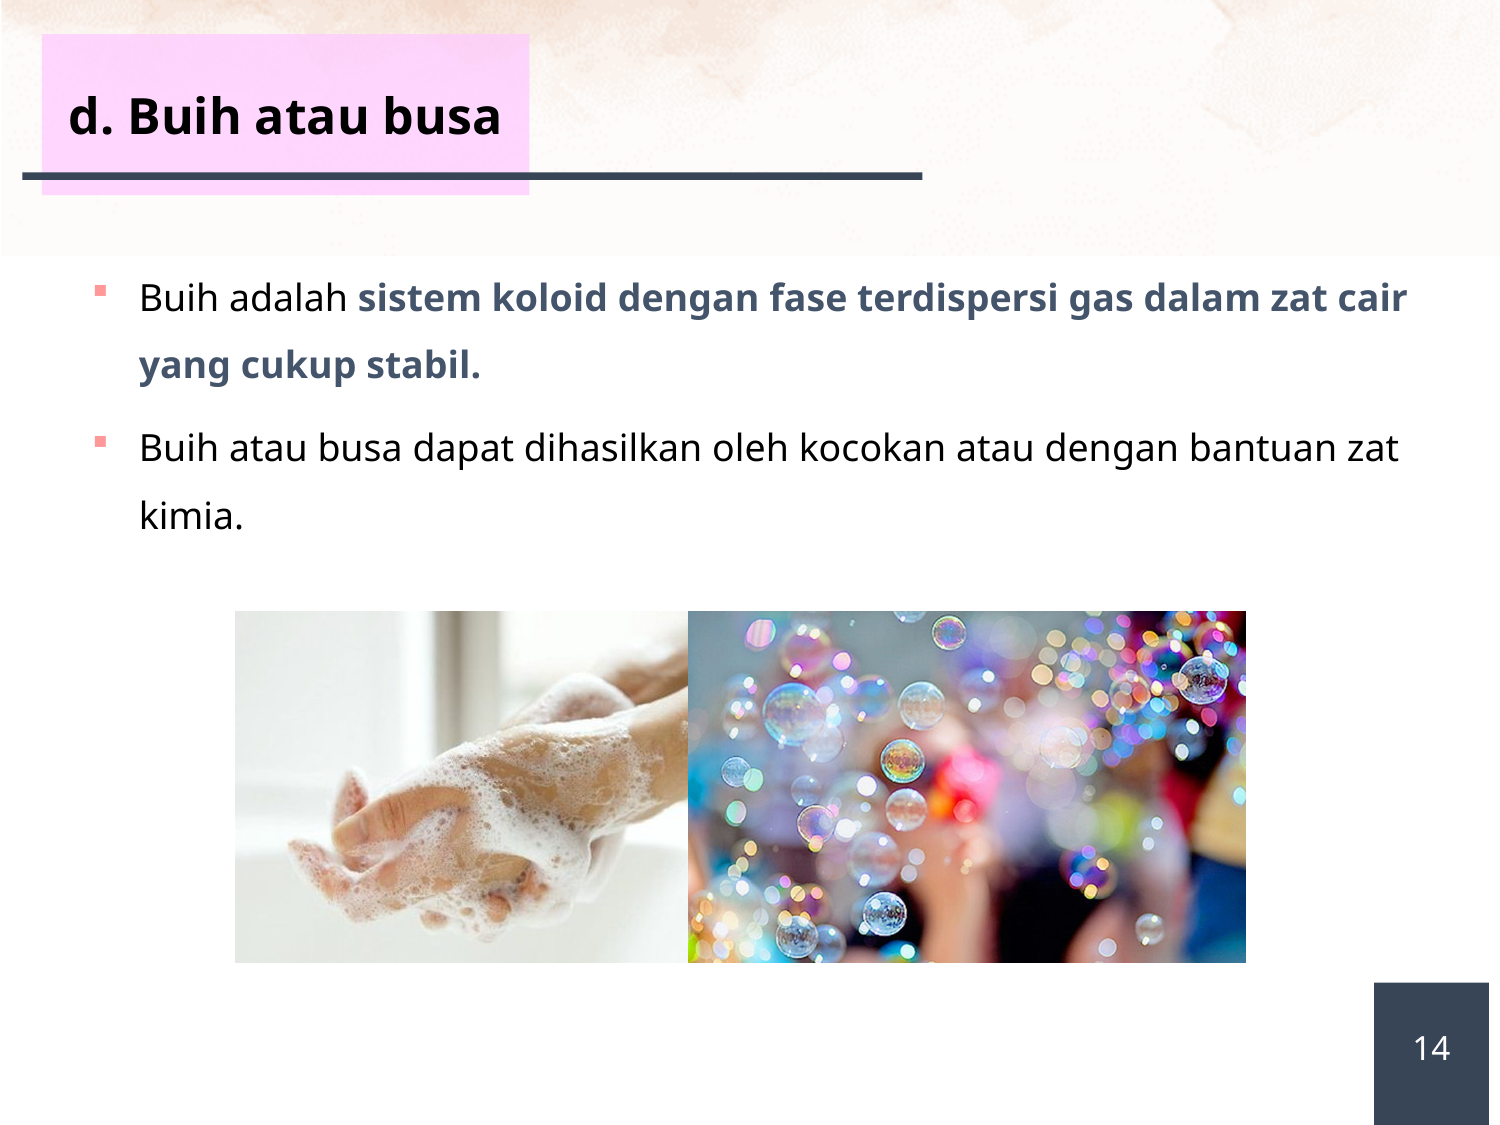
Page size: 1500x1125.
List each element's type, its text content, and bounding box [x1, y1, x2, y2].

text_box [1373, 981, 1490, 1125]
slide_number 14 [1374, 1020, 1489, 1080]
picture [235, 611, 1246, 963]
picture [0, 0, 1500, 256]
list Buih adalah sistem koloid dengan fase terdispersi gas dalam zat cair yang cukup stabil. Buih atau busa dapat dihasilkan oleh kocokan atau dengan bantuan zat kimia. [76, 256, 1463, 897]
